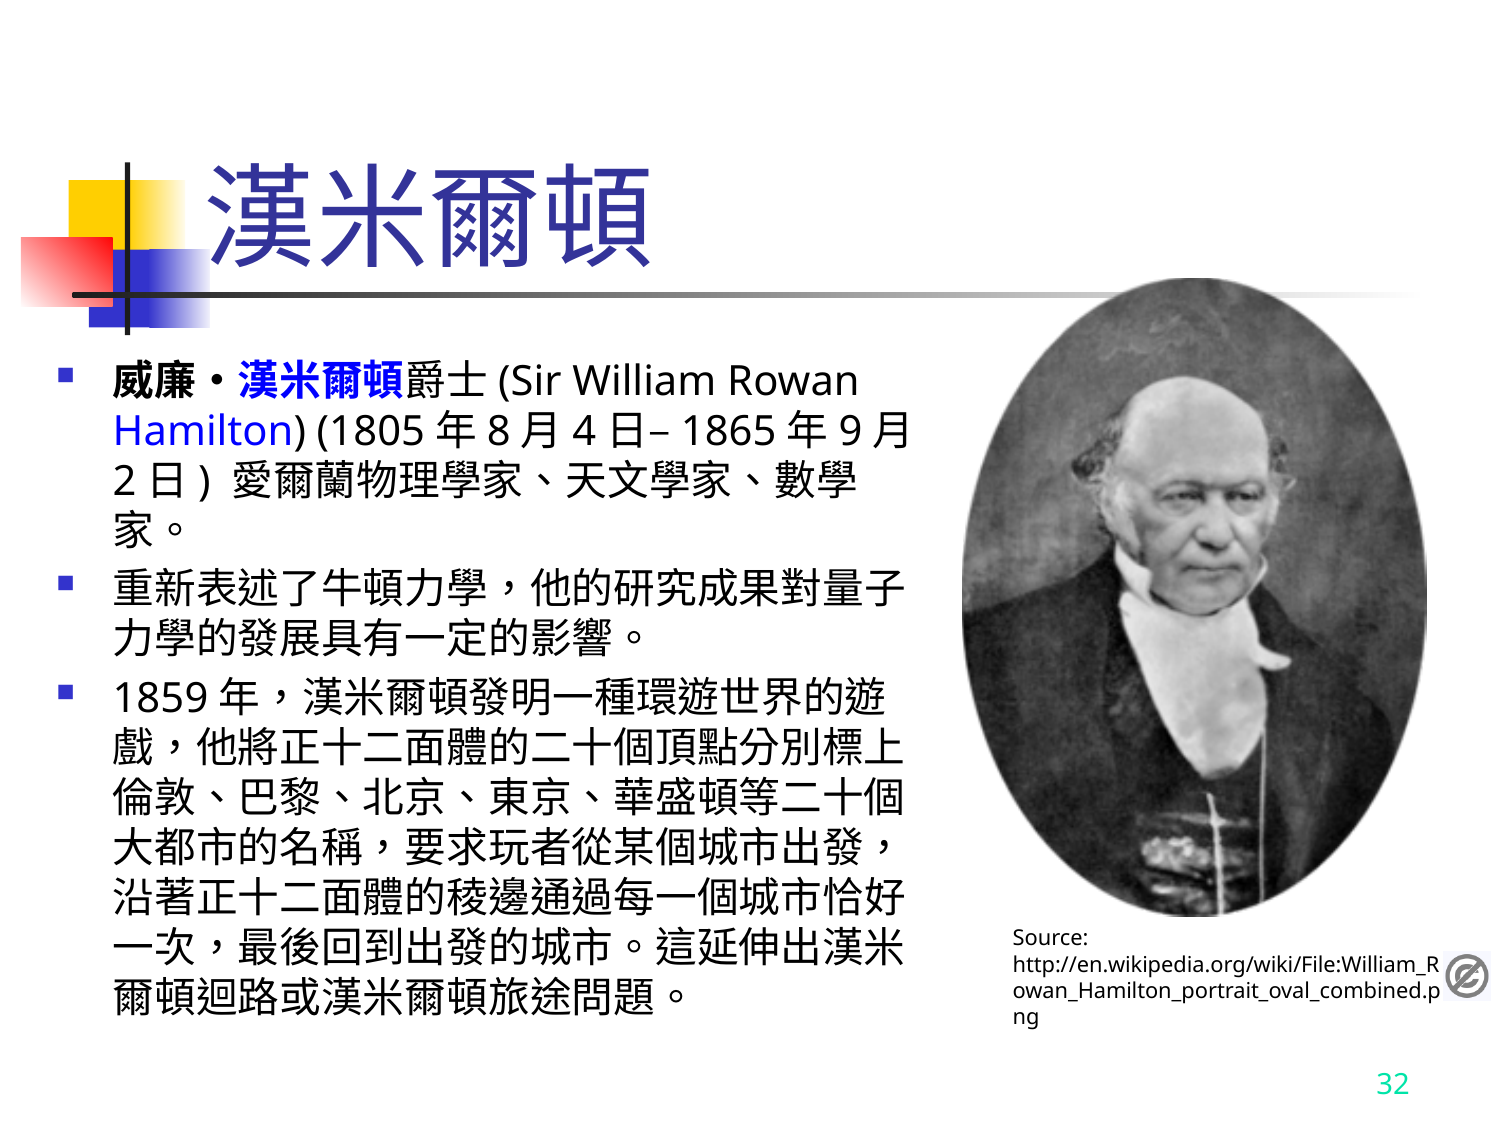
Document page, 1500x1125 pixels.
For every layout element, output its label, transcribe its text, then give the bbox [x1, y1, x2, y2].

picture [1443, 951, 1491, 1001]
text_box Source: http://en.wikipedia.org/wiki/File:William_Rowan_Hamilton_portrait_oval_combined.png [997, 916, 1463, 1037]
picture [962, 278, 1428, 917]
slide_number 32 [1112, 1037, 1426, 1113]
list 威廉‧漢米爾頓爵士(Sir William Rowan Hamilton) (1805年8月4日–1865年9月2日) 愛爾蘭物理學家、天文學家、數學家。 重新表述了牛頓力學，他的研究成果對量子力學的發展具有一定的影響。 1859年，漢米爾頓發明一種環遊世界的遊戲，他將正十二面體的二十個頂點分別標上倫敦、巴黎、北京、東京、華盛頓等二十個大都市的名稱，要求玩者從某個城市出發，沿著正十二面體的稜邊通過每一個城市恰好一次，最後回到出發的城市。這延伸出漢米爾頓迴路或漢米爾頓旅途問題。 [41, 346, 939, 1022]
title 漢米爾頓 [188, 101, 1468, 289]
